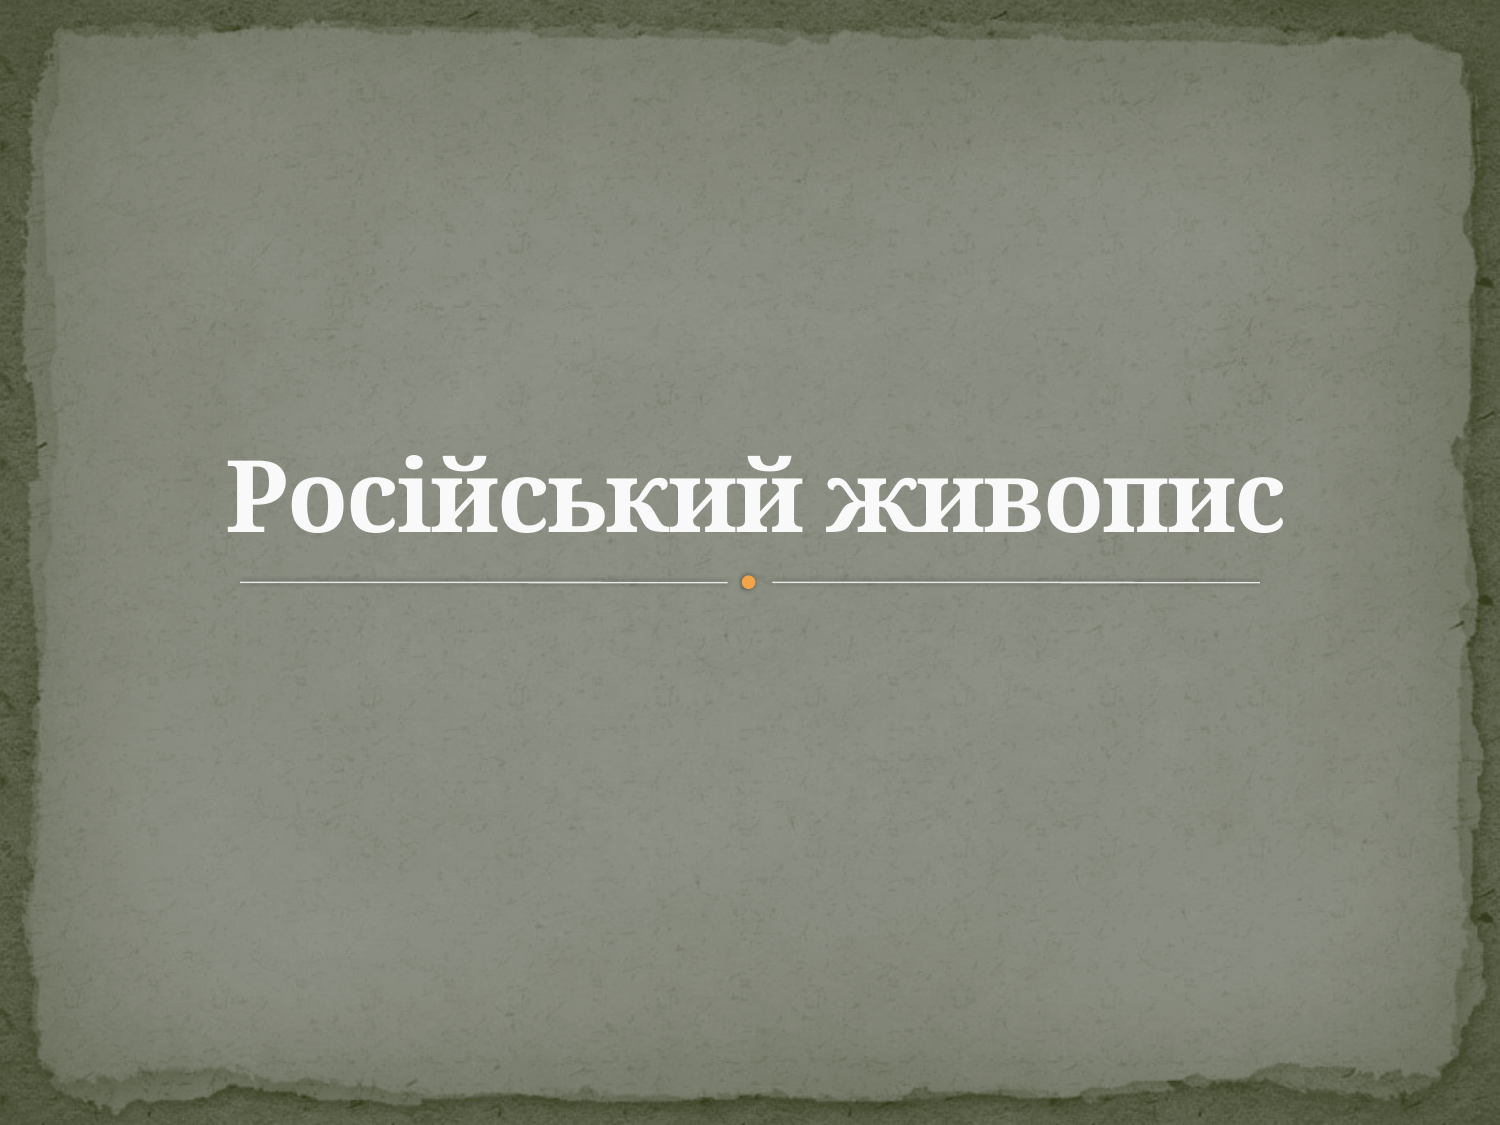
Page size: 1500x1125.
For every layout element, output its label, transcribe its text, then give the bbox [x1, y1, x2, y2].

title Російський живопис [74, 235, 1438, 561]
